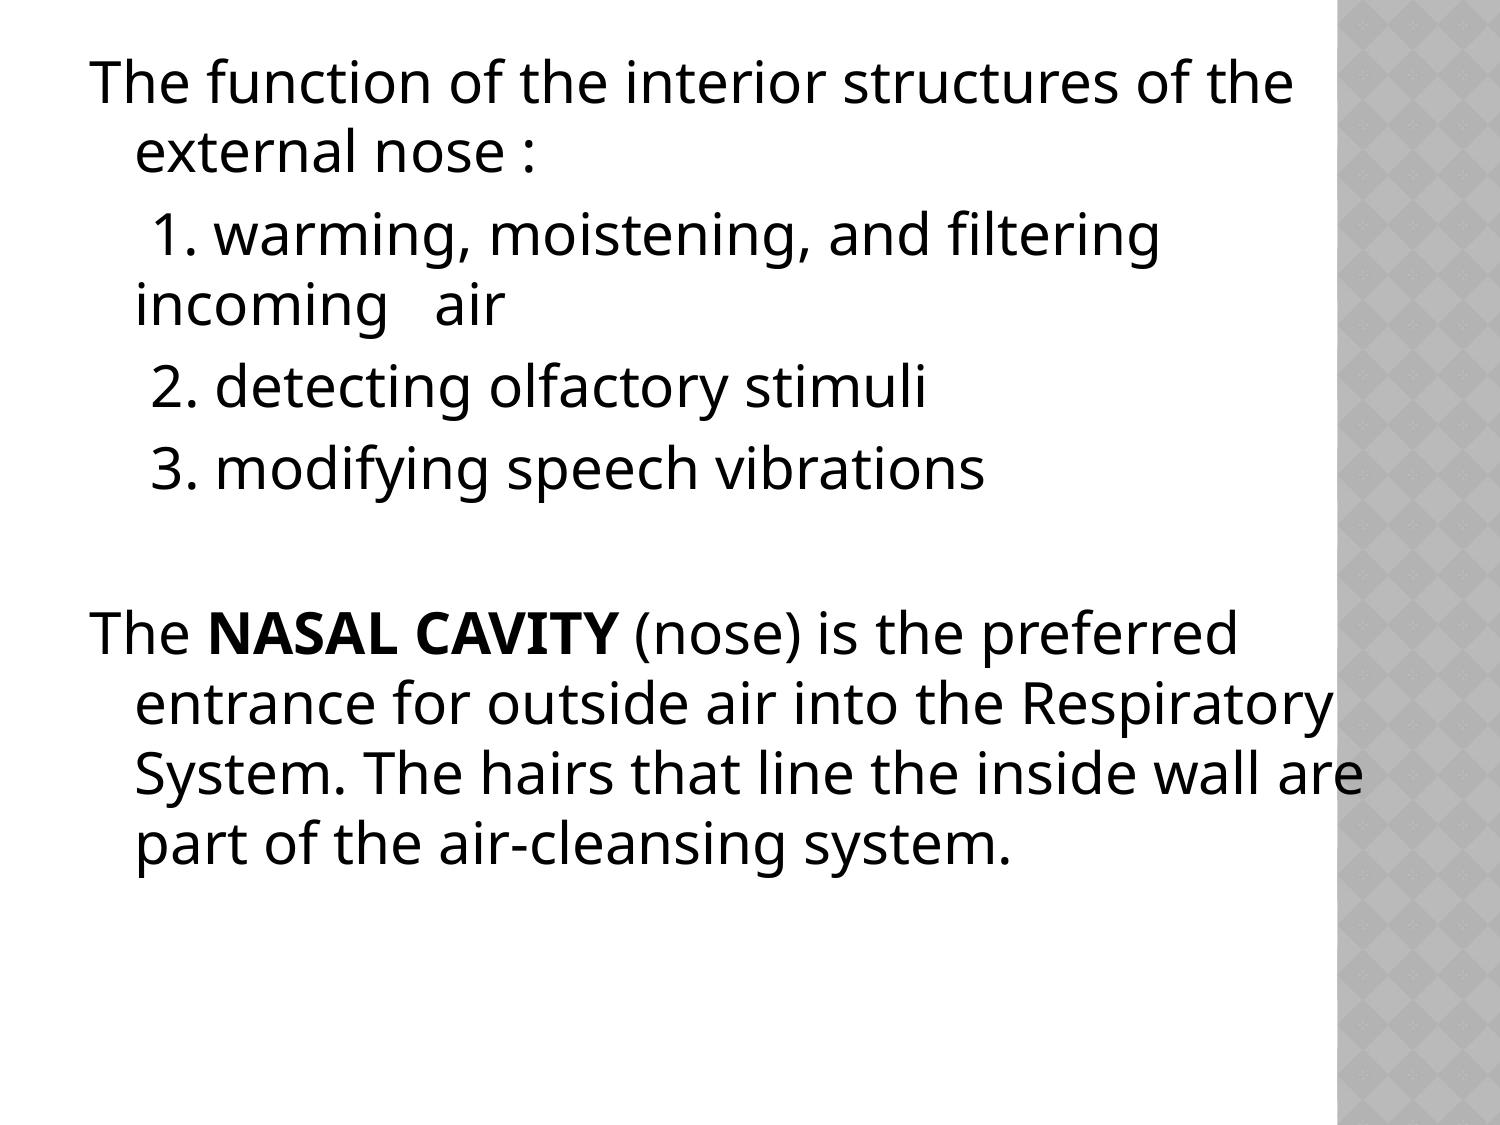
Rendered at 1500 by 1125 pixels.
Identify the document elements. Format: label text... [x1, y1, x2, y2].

list The function of the interior structures of the external nose : 1. warming, moistening, and filtering incoming air 2. detecting olfactory stimuli 3. modifying speech vibrations The NASAL CAVITY (nose) is the preferred entrance for outside air into the Respiratory System. The hairs that line the inside wall are part of the air-cleansing system. [75, 37, 1425, 1005]
